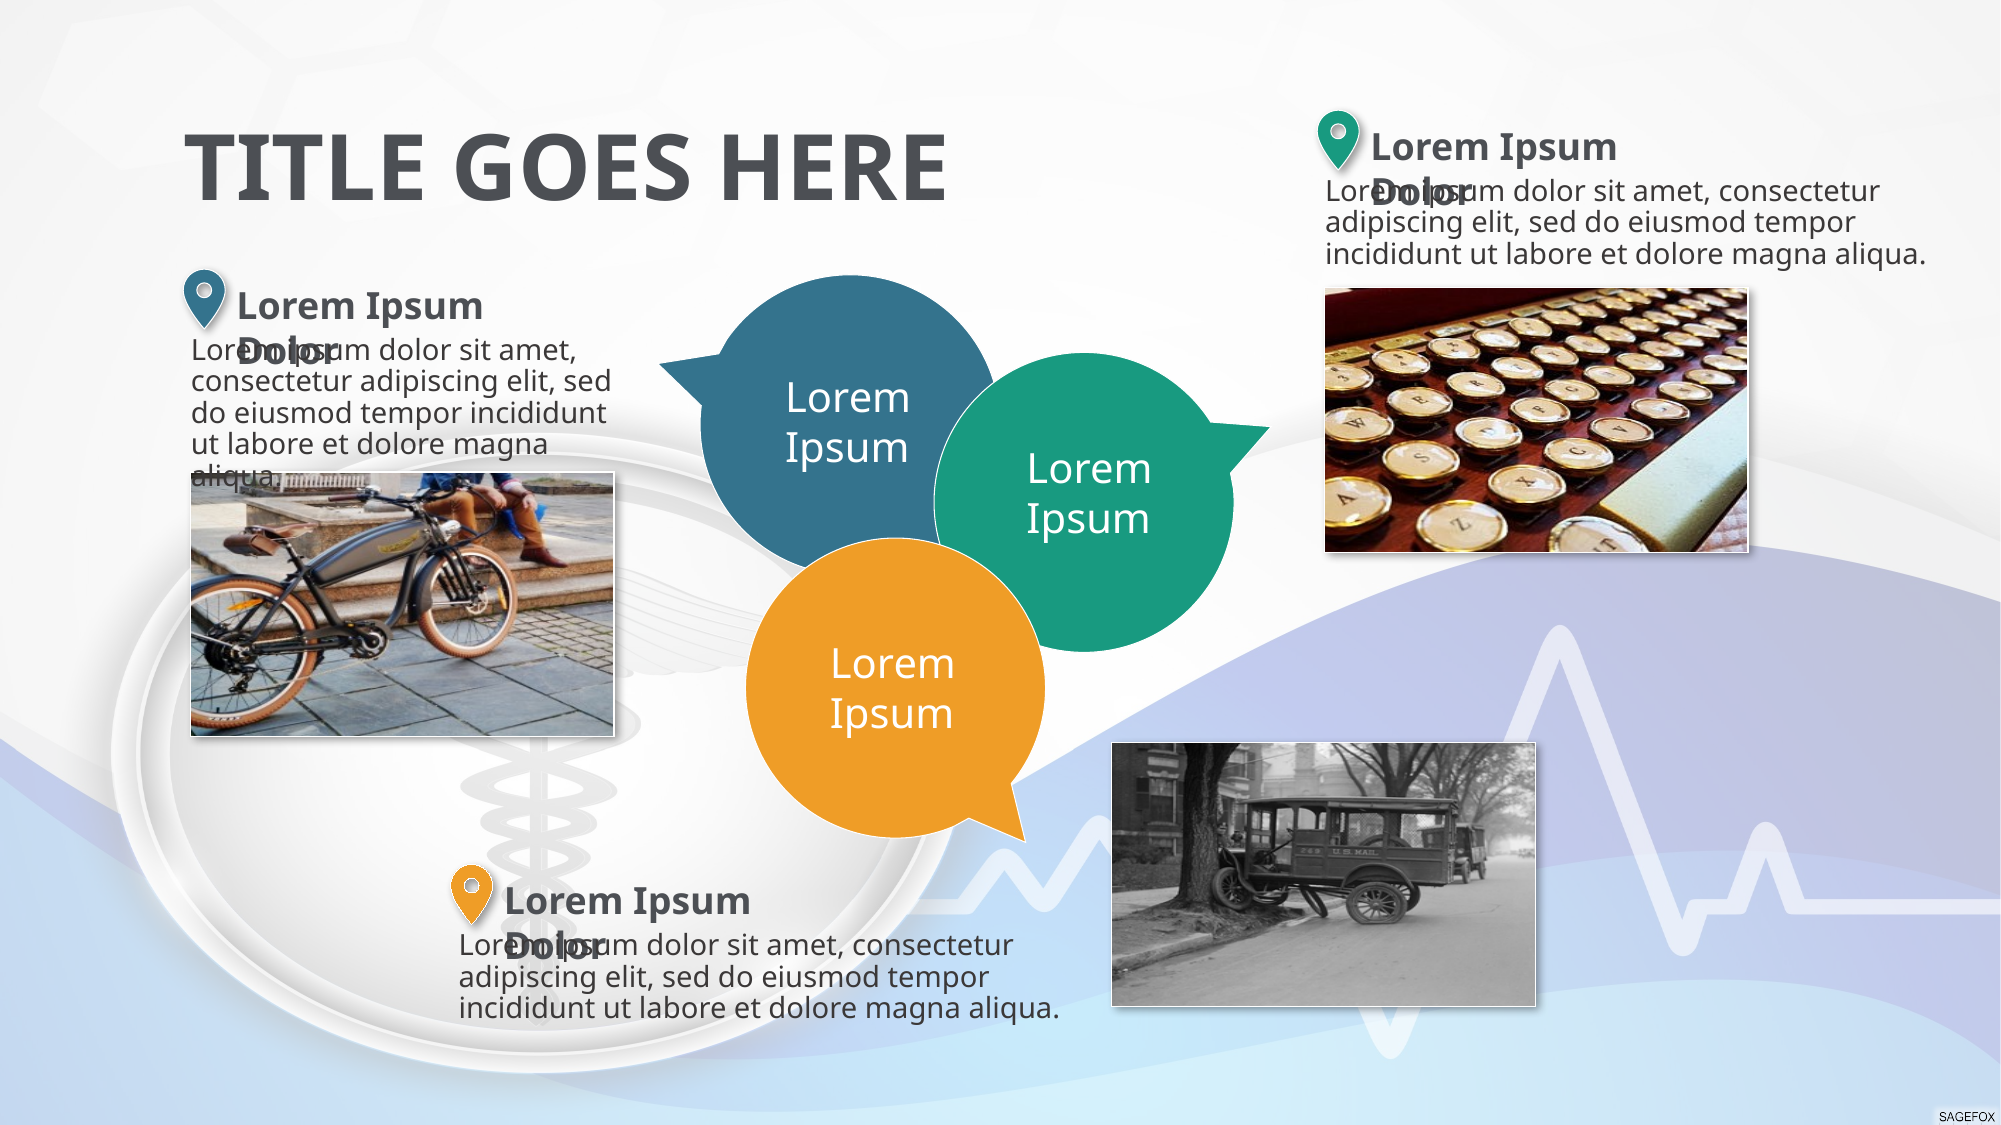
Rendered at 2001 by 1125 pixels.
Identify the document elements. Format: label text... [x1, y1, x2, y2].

text_box [190, 471, 615, 737]
text_box Lorem Ipsum Dolor [1355, 115, 1730, 176]
text_box [1317, 110, 1355, 171]
picture [1936, 1111, 1997, 1125]
text_box [450, 864, 489, 925]
text_box [1324, 320, 1749, 553]
text_box Lorem Ipsum Dolor [489, 870, 864, 930]
text_box [183, 269, 221, 329]
text_box Lorem Ipsum Dolor [221, 274, 596, 335]
text_box Lorem ipsum dolor sit amet, consectetur adipiscing elit, sed do eiusmod tempor incididunt ut labore et dolore magna aliqua. [1324, 176, 1963, 320]
text_box Lorem ipsum dolor sit amet, consectetur adipiscing elit, sed do eiusmod tempor incididunt ut labore et dolore magna aliqua. [458, 930, 1123, 1075]
text_box [1111, 741, 1536, 1008]
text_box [744, 543, 1073, 844]
text_box Lorem ipsum dolor sit amet, consectetur adipiscing elit, sed do eiusmod tempor incididunt ut labore et dolore magna aliqua. [190, 335, 614, 479]
text_box TITLE GOES HERE [168, 101, 1073, 227]
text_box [943, 327, 1244, 656]
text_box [671, 277, 1001, 578]
